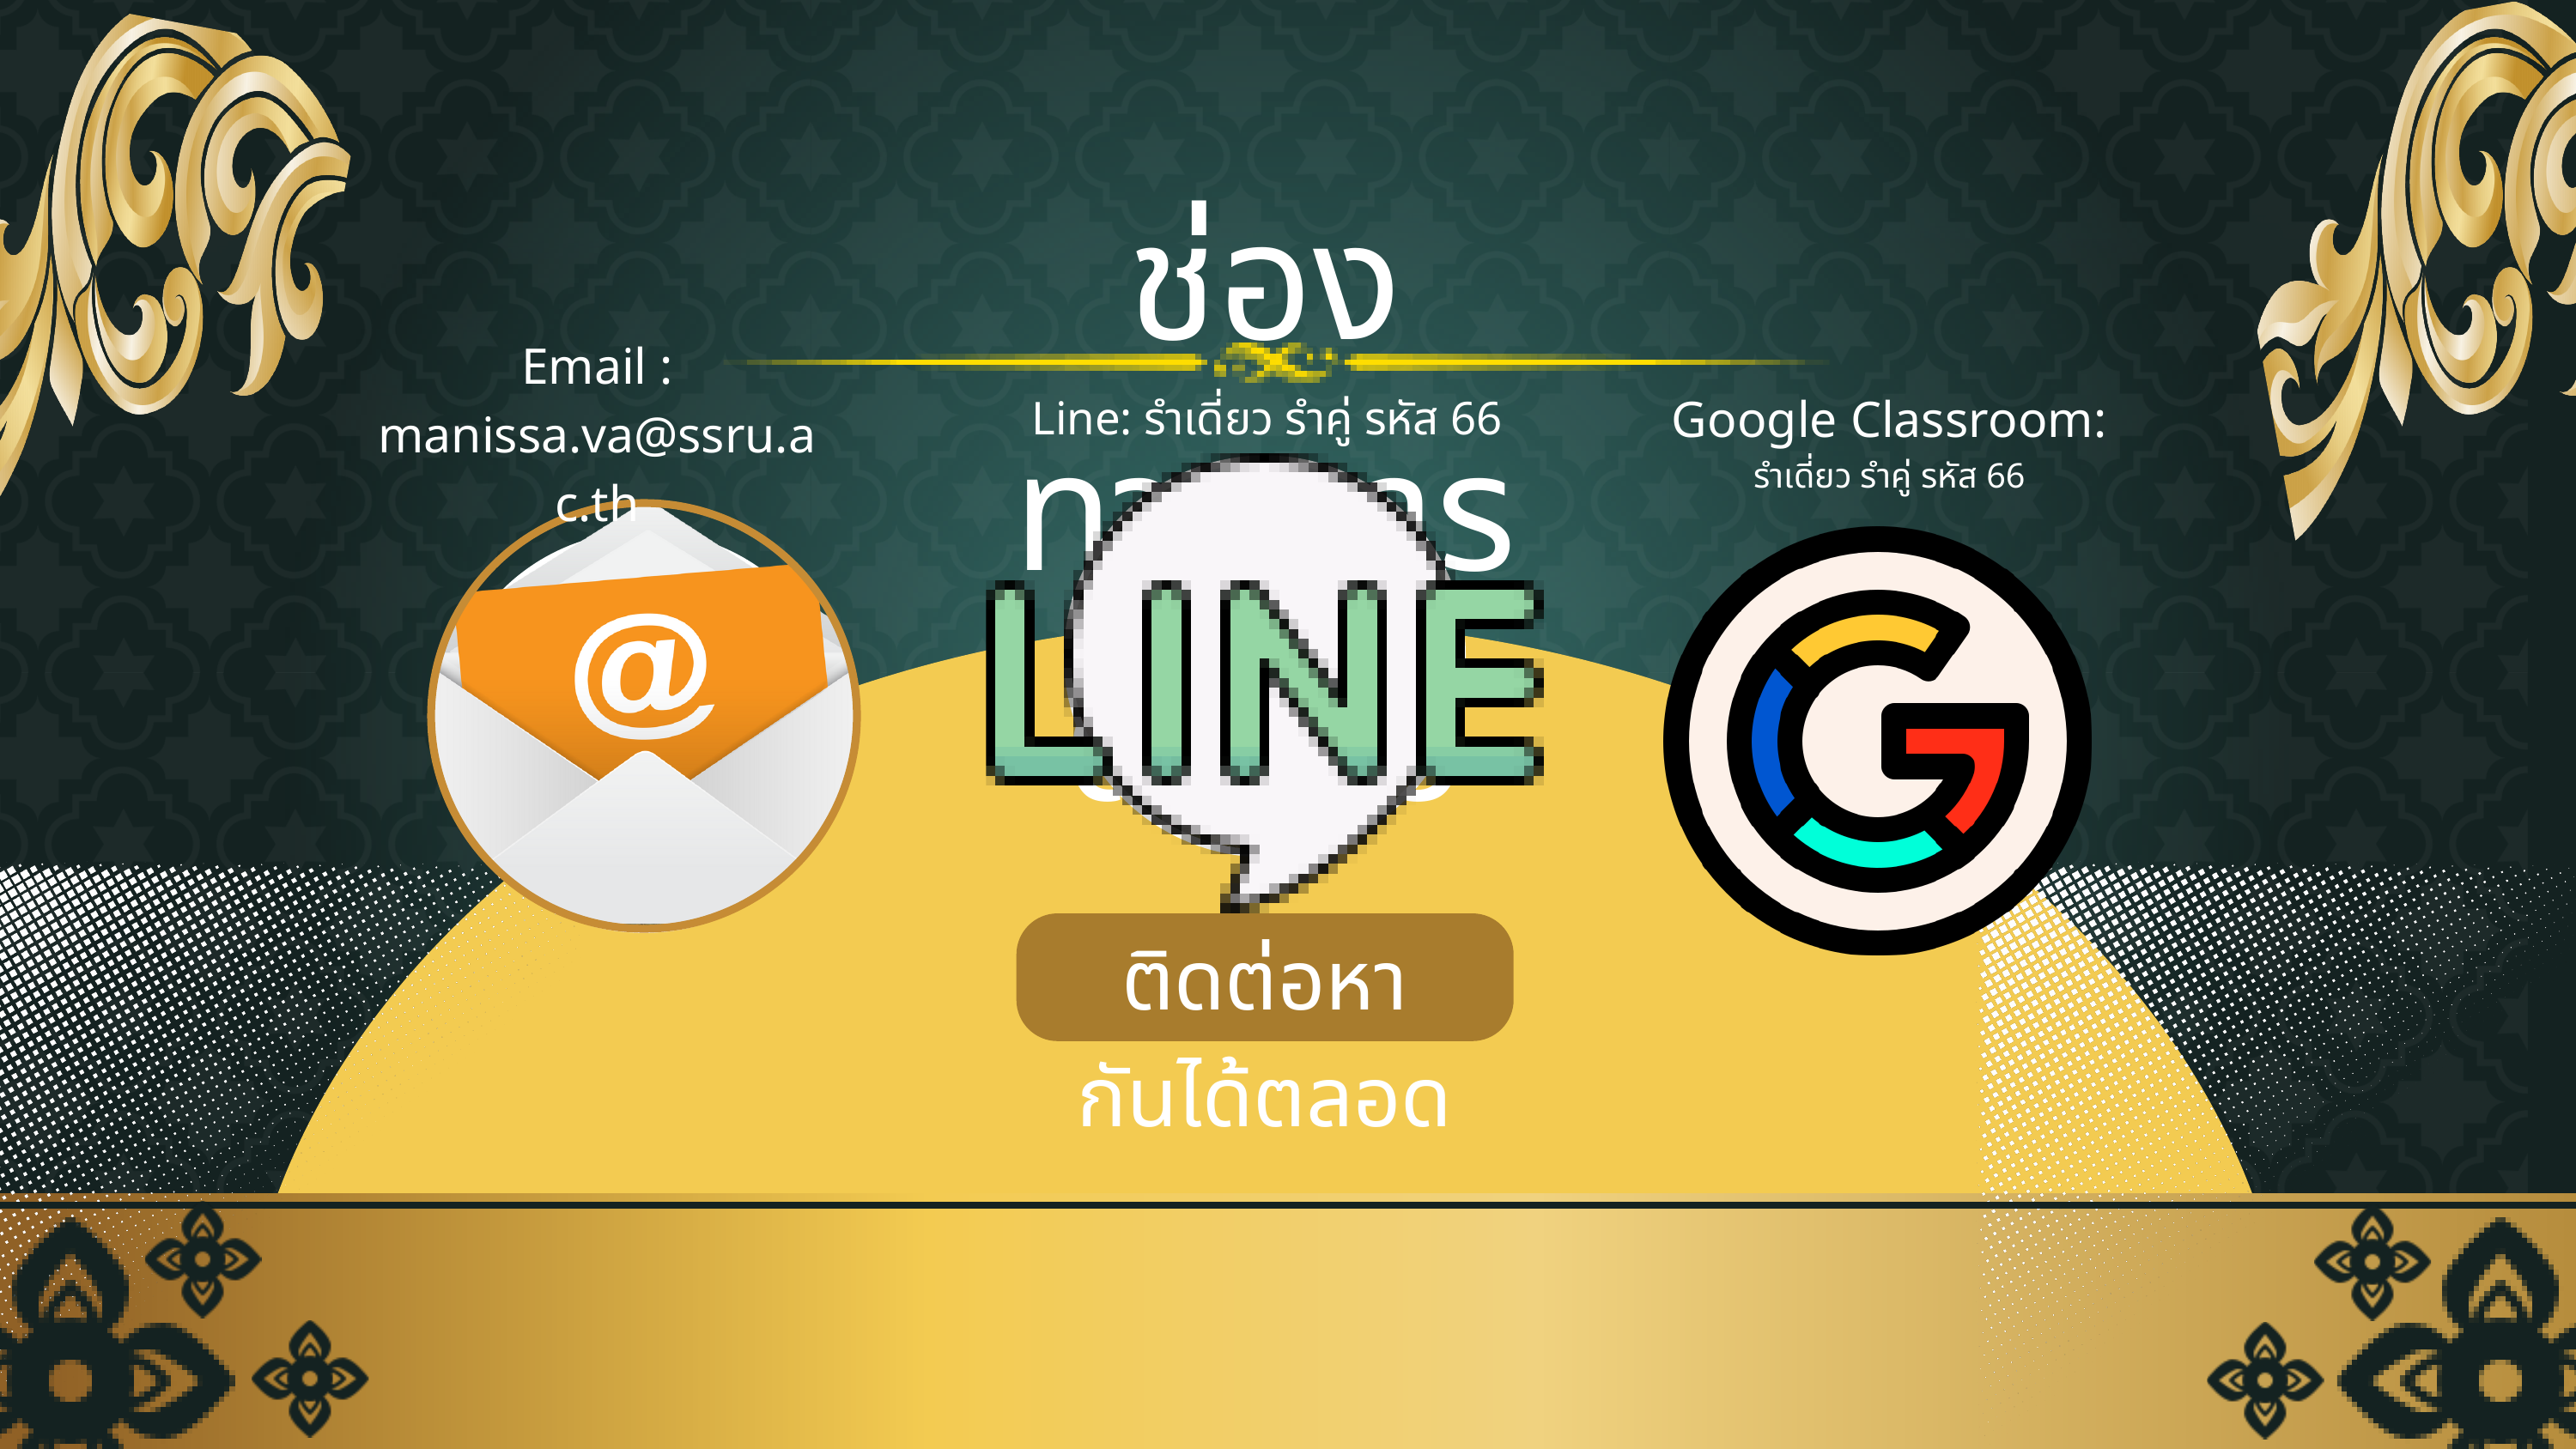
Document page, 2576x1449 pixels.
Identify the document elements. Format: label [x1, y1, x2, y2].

text_box [0, 1201, 2576, 1209]
text_box [2106, 0, 2576, 1199]
text_box [422, 494, 867, 937]
text_box [0, 1218, 231, 1449]
text_box [1016, 912, 1514, 1042]
text_box [380, 0, 2100, 617]
text_box [237, 1218, 2293, 1449]
text_box [0, 0, 374, 1199]
text_box [2299, 1218, 2576, 1449]
text_box [1059, 451, 1472, 862]
text_box [1680, 526, 2092, 937]
text_box [237, 621, 2293, 1199]
